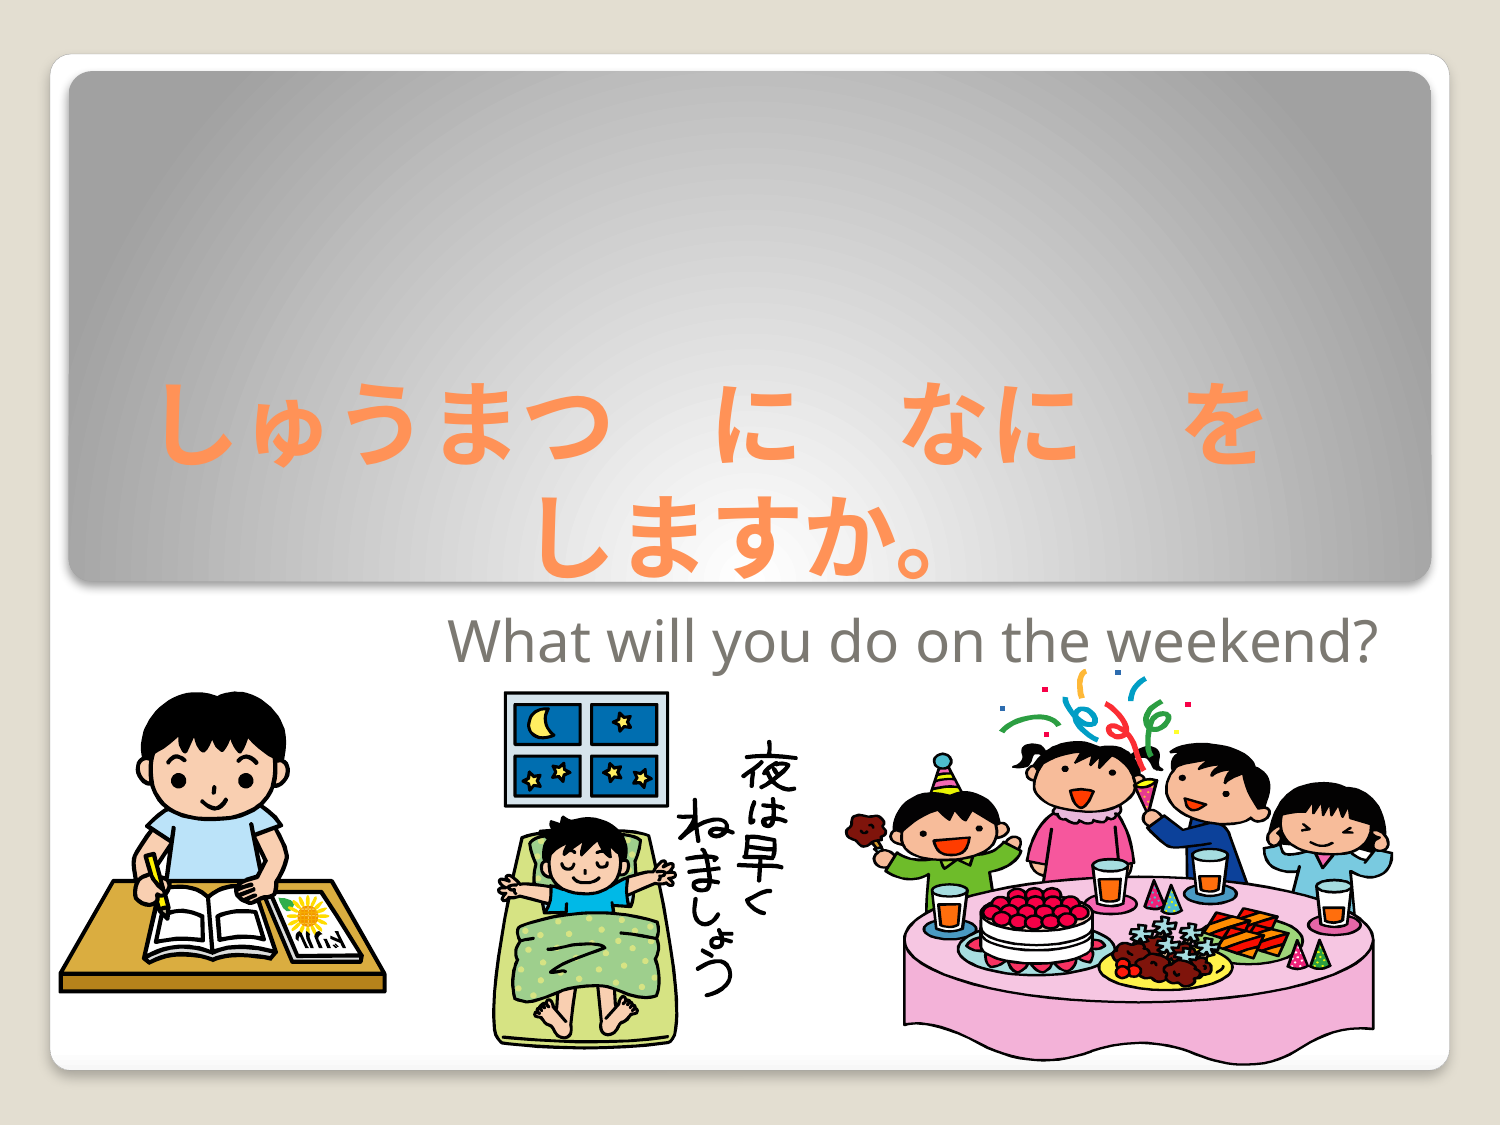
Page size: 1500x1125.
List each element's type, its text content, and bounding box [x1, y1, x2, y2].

title しゅうまつ に なに を しますか。 [118, 298, 1394, 599]
picture [491, 691, 798, 1050]
subtitle What will you do on the weekend? [118, 604, 1394, 755]
picture [843, 667, 1395, 1067]
picture [58, 691, 387, 994]
